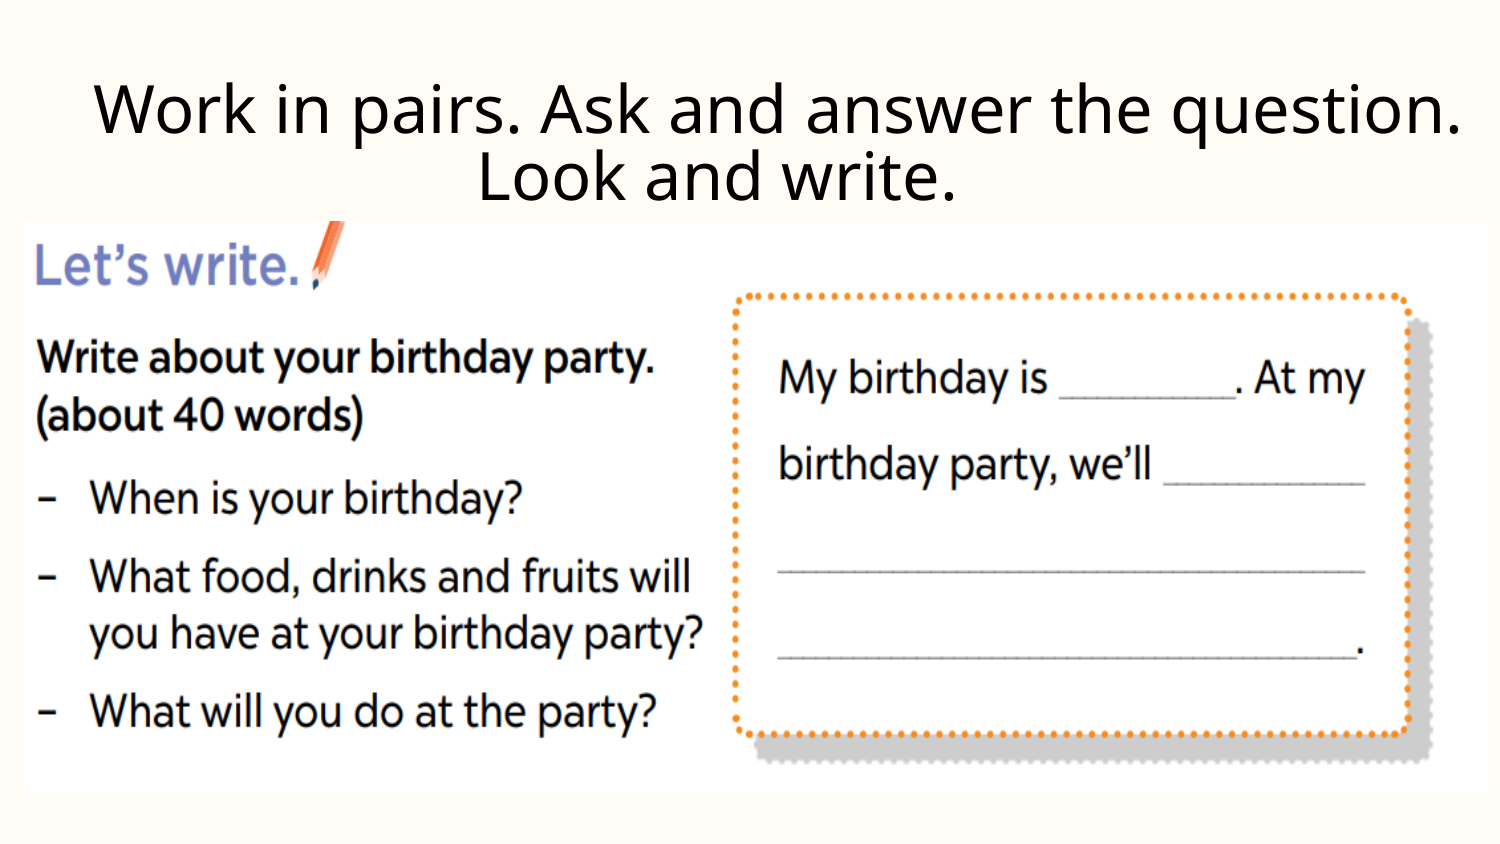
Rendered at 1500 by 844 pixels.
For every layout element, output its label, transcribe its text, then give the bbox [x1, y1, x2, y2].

text_box Look and write. [5, 125, 1431, 221]
text_box Work in pairs. Ask and answer the question. [78, 59, 1500, 154]
picture [24, 221, 1488, 793]
